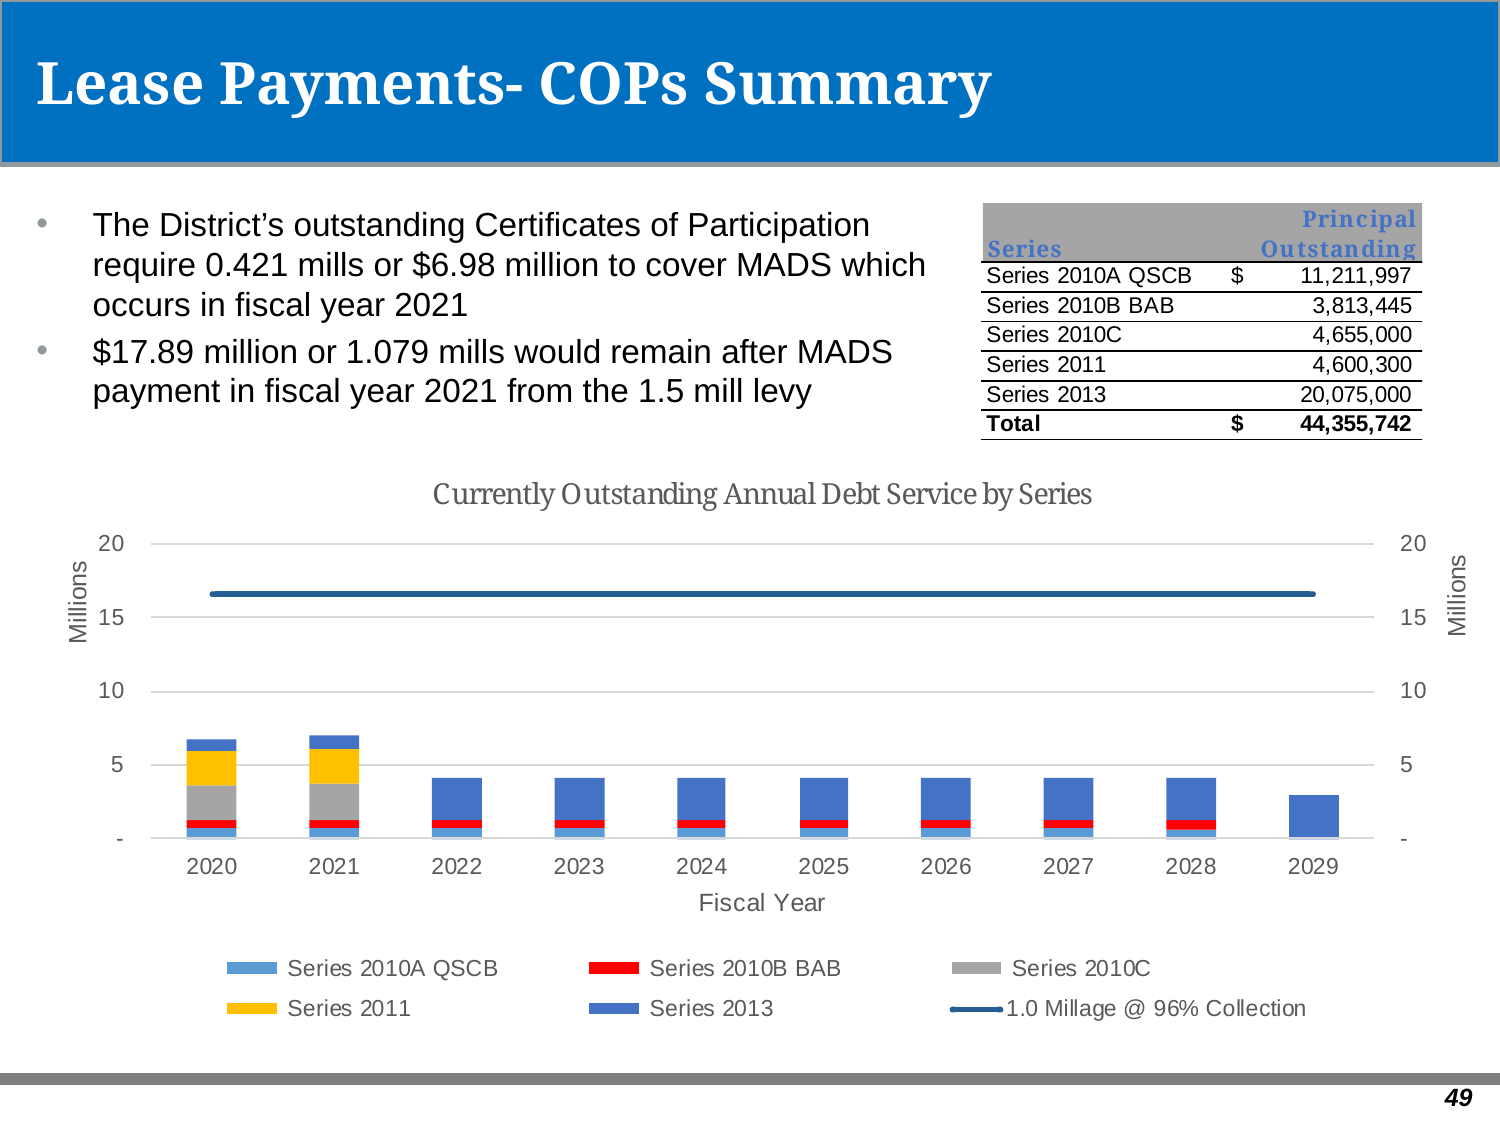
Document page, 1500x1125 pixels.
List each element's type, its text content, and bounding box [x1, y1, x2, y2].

list The District’s outstanding Certificates of Participation require 0.421 mills or $6.98 million to cover MADS which occurs in fiscal year 2021 $17.89 million or 1.079 mills would remain after MADS payment in fiscal year 2021 from the 1.5 mill levy [21, 195, 949, 460]
picture [23, 460, 1500, 1040]
title Lease Payments- COPs Summary [21, 0, 1479, 175]
picture [980, 201, 1425, 442]
slide_number 49 [1137, 1066, 1488, 1125]
